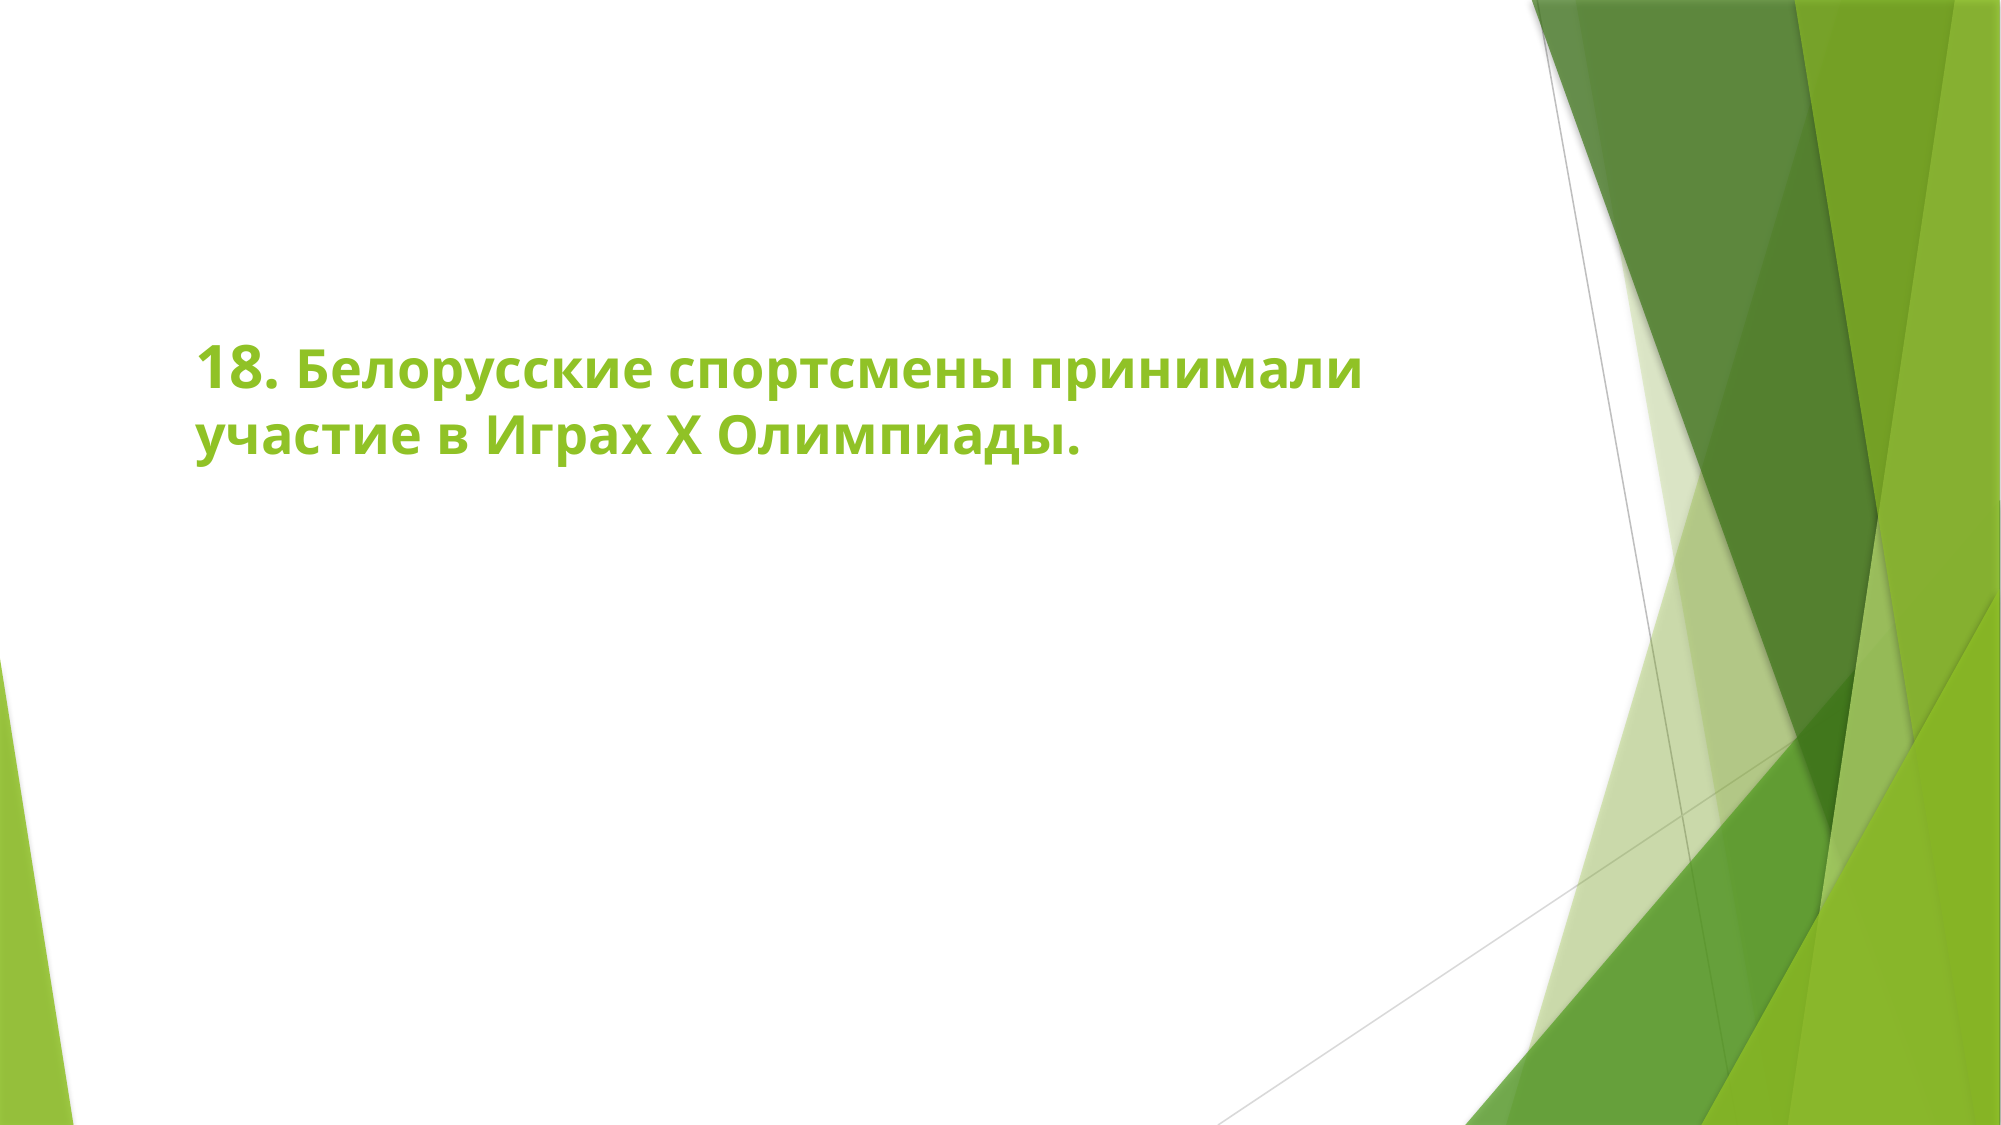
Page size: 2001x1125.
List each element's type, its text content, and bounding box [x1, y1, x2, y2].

title 18. Белорусские спортсмены принимали участие в Играх Х Олимпиады. [179, 321, 1591, 538]
